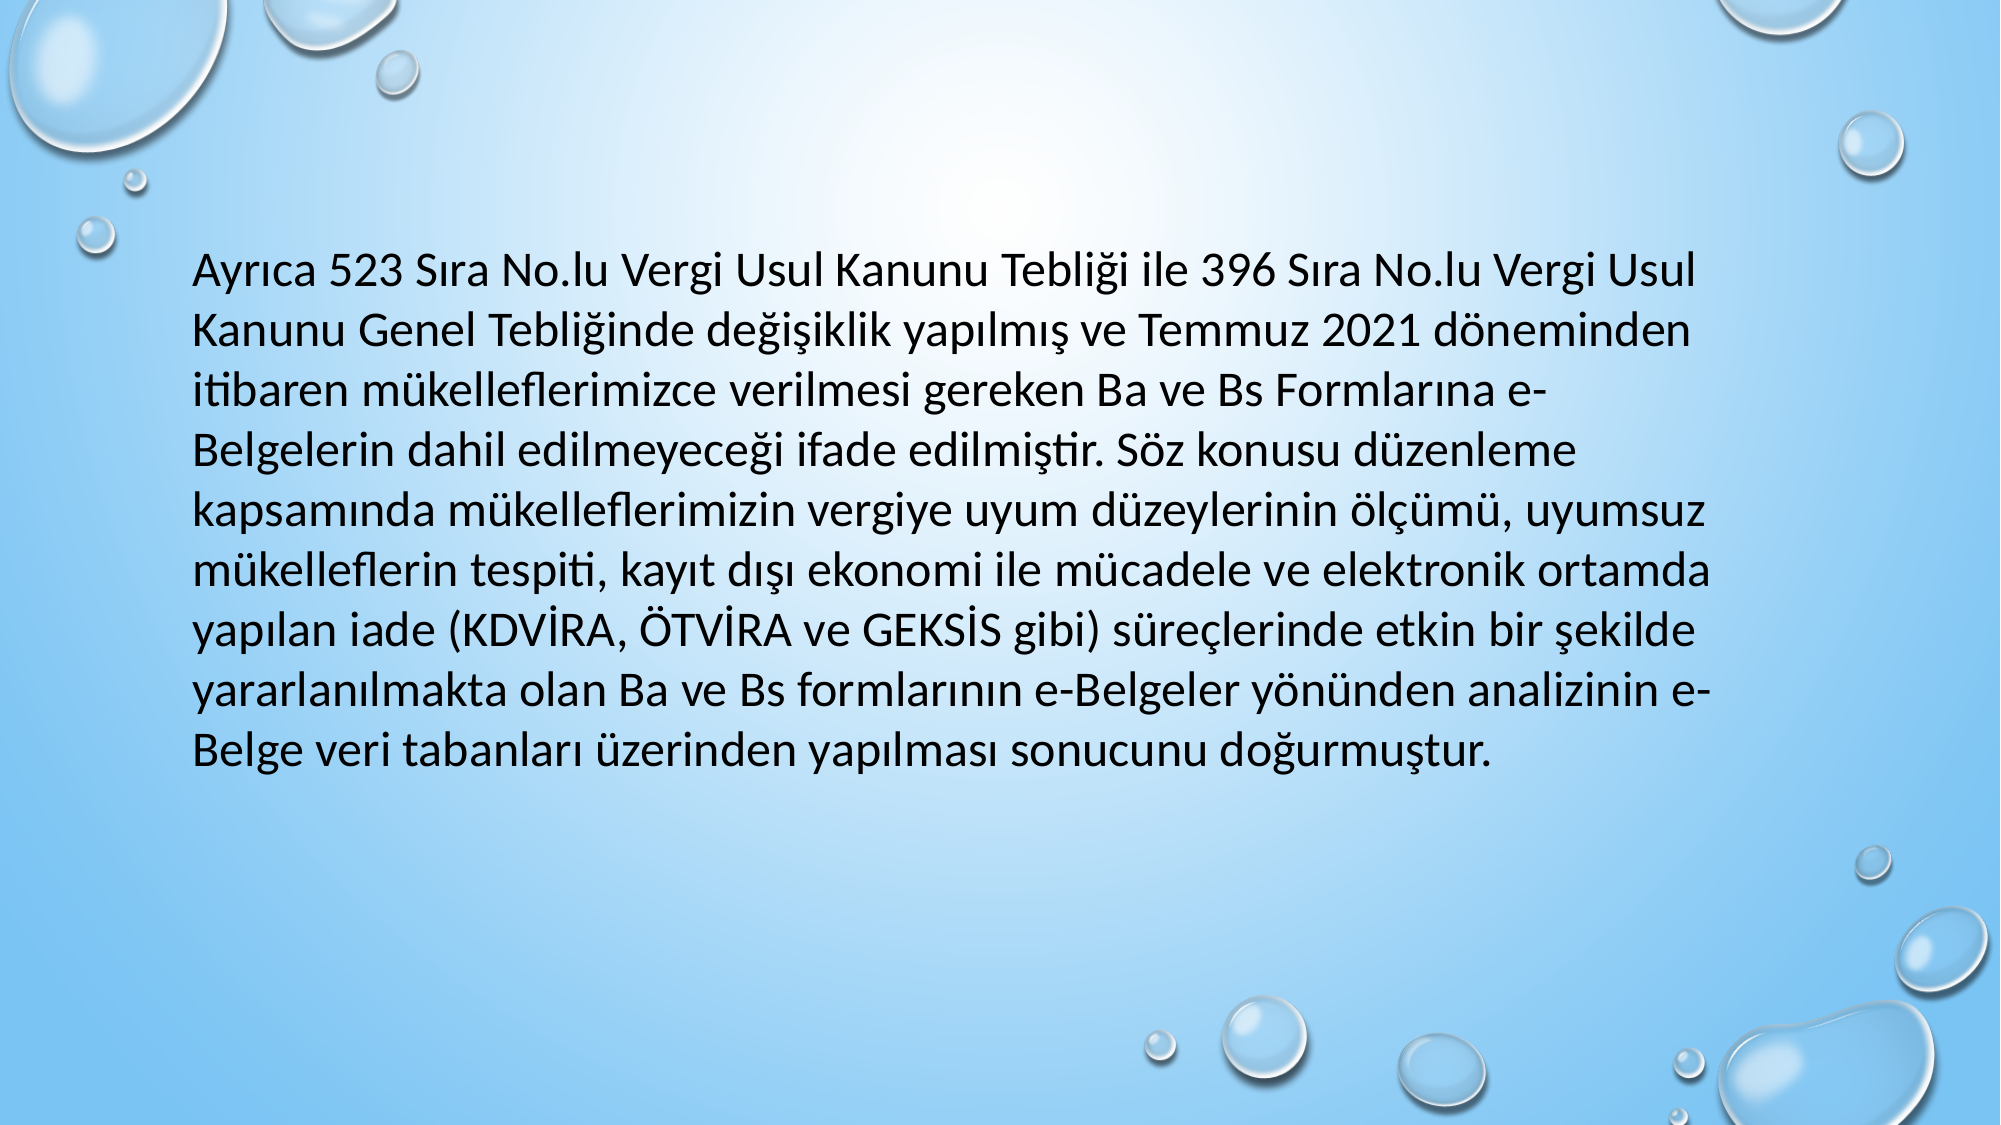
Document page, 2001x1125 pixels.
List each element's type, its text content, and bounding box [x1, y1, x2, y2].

picture [0, 0, 2000, 1125]
text_box Ayrıca 523 Sıra No.lu Vergi Usul Kanunu Tebliği ile 396 Sıra No.lu Vergi Usul Kanunu Genel Tebliğinde değişiklik yapılmış ve Temmuz 2021 döneminden itibaren mükelleflerimizce verilmesi gereken Ba ve Bs Formlarına e-Belgelerin dahil edilmeyeceği ifade edilmiştir. Söz konusu düzenleme kapsamında mükelleflerimizin vergiye uyum düzeylerinin ölçümü, uyumsuz mükelleflerin tespiti, kayıt dışı ekonomi ile mücadele ve elektronik ortamda yapılan iade (KDVİRA, ÖTVİRA ve GEKSİS gibi) süreçlerinde etkin bir şekilde yararlanılmakta olan Ba ve Bs formlarının e-Belgeler yönünden analizinin e-Belge veri tabanları üzerinden yapılması sonucunu doğurmuştur. [177, 229, 1758, 784]
